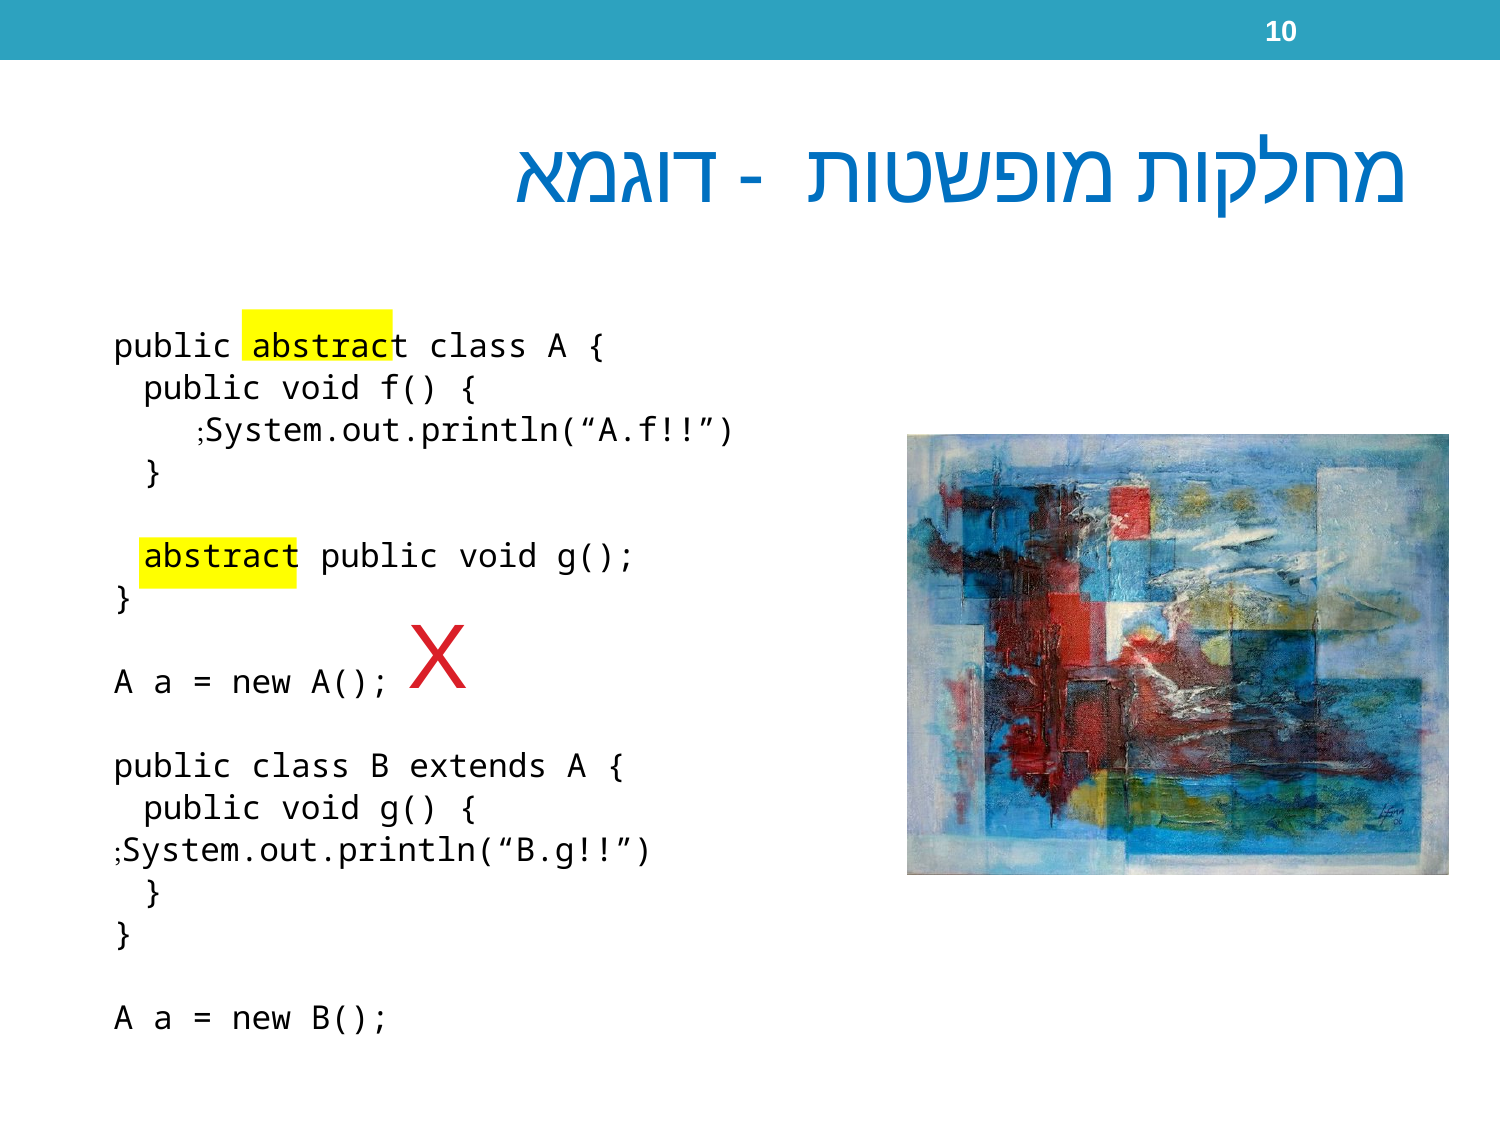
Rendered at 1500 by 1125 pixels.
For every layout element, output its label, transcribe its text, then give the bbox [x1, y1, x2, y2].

slide_number 10 [1250, 3, 1425, 57]
picture [906, 434, 1449, 875]
text_box X [392, 589, 484, 714]
title מחלקות מופשטות - דוגמא [75, 87, 1425, 250]
list public abstract class A { public void f() { System.out.println(“A.f!!”); } abstract public void g(); } A a = new A(); public class B extends A { public void g() { System.out.println(“B.g!!”); } } A a = new B(); [98, 265, 1049, 1066]
